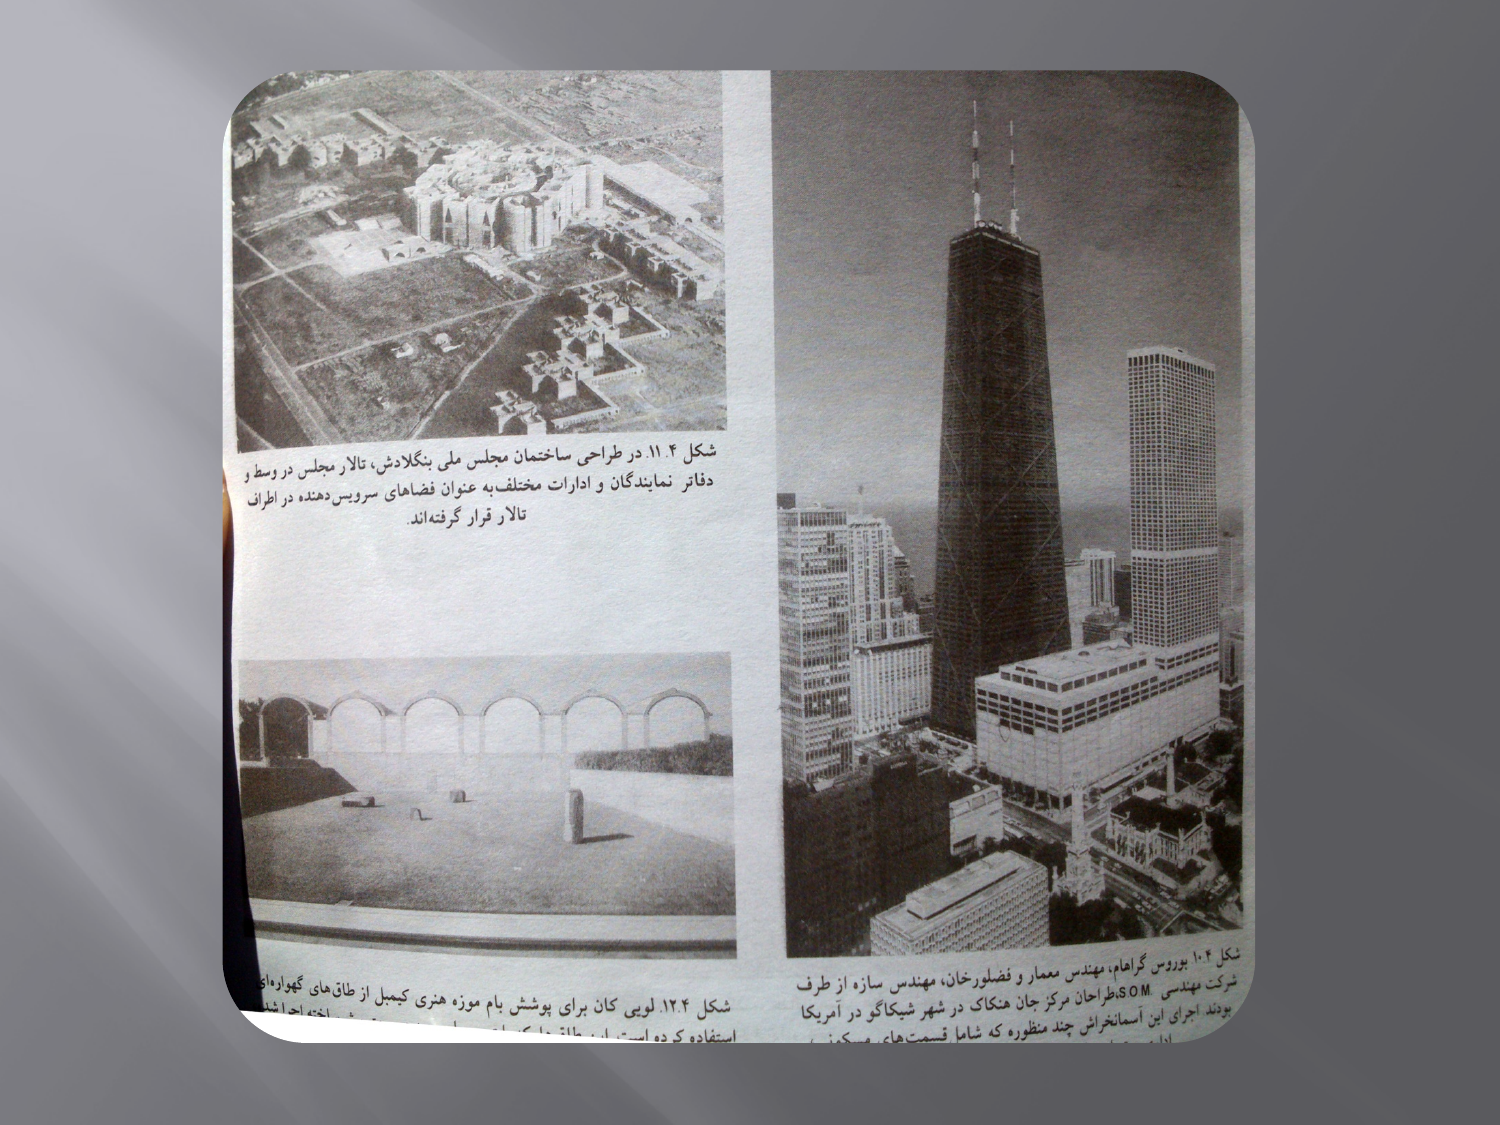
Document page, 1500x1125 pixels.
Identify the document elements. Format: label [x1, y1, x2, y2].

picture [222, 70, 1256, 1044]
